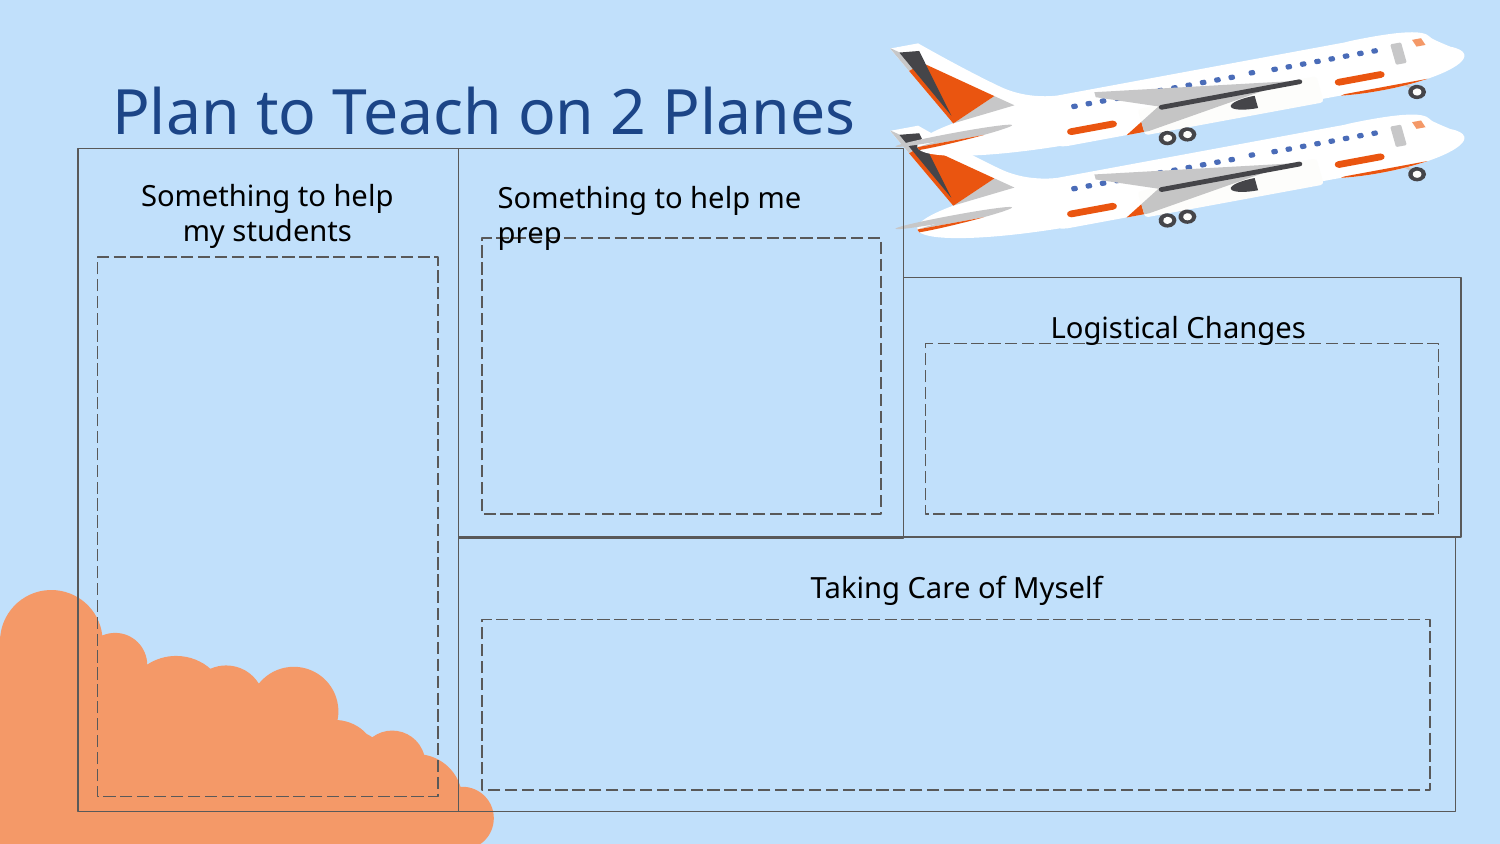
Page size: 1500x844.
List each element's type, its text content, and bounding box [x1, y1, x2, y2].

title Plan to Teach on 2 Planes [97, 67, 884, 146]
text_box [0, 590, 494, 844]
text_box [889, 32, 1468, 239]
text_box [77, 148, 1462, 812]
